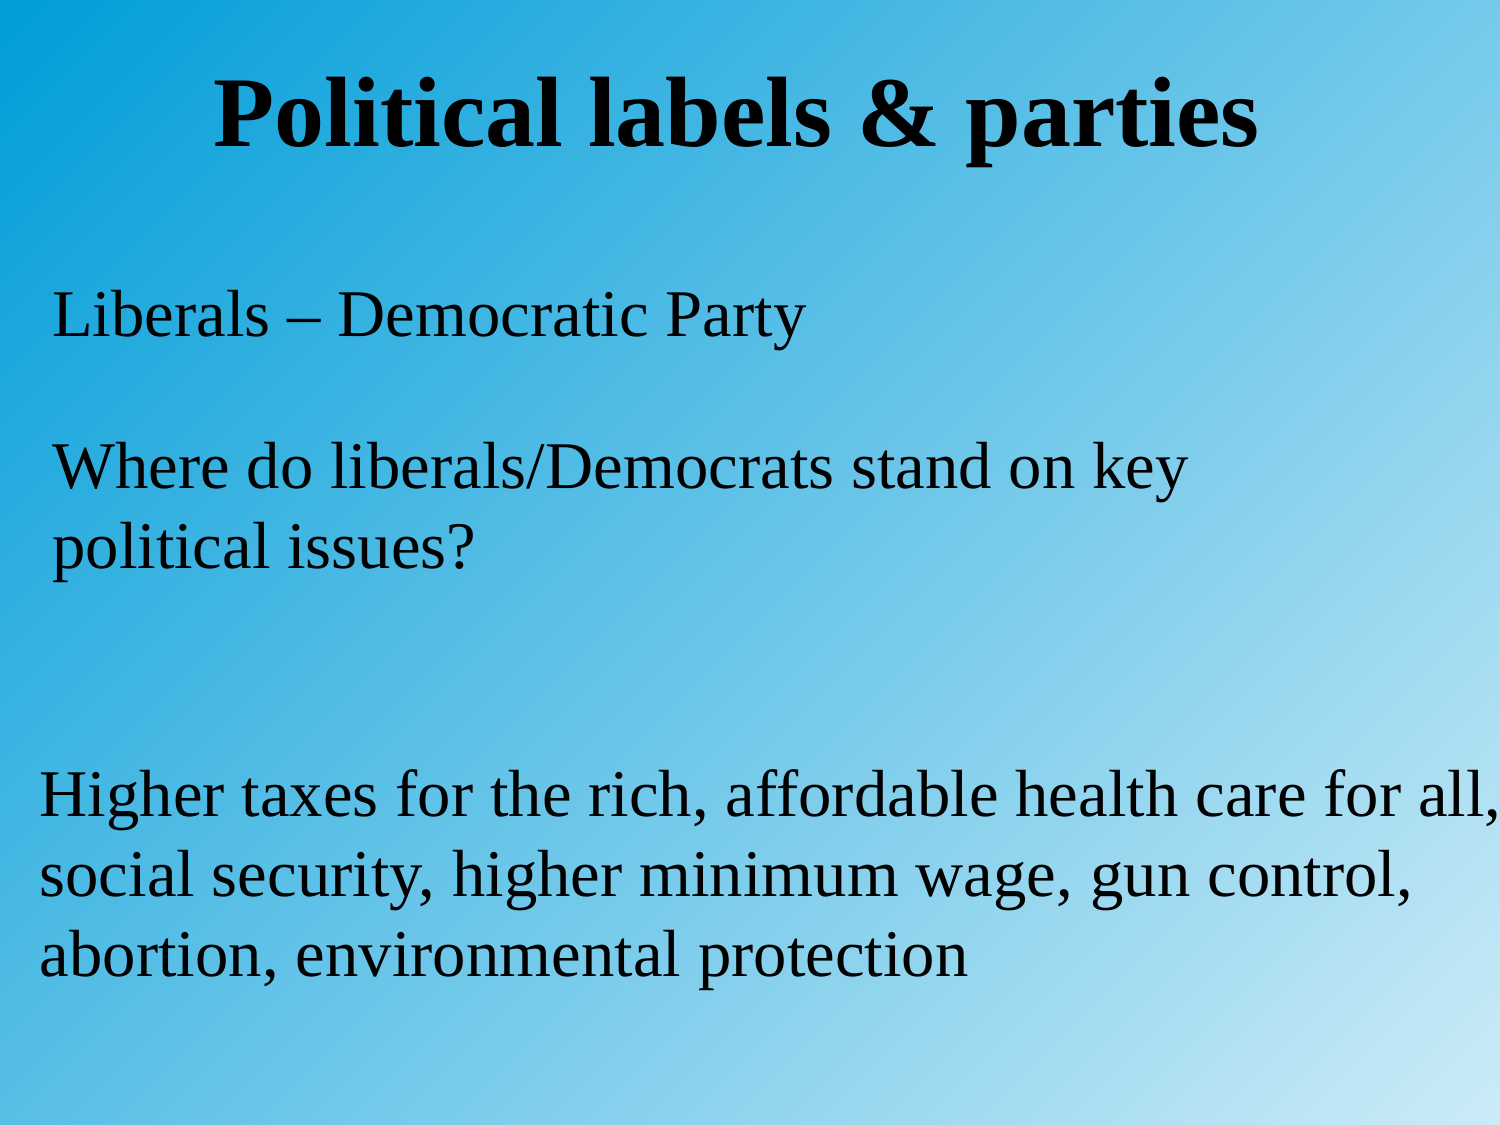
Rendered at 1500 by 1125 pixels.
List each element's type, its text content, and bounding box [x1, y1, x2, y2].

text_box Higher taxes for the rich, affordable health care for all, social security, higher minimum wage, gun control, abortion, environmental protection [24, 742, 1500, 998]
text_box Liberals – Democratic Party Where do liberals/Democrats stand on key political issues? [37, 262, 1438, 589]
title Political labels & parties [37, 12, 1438, 201]
